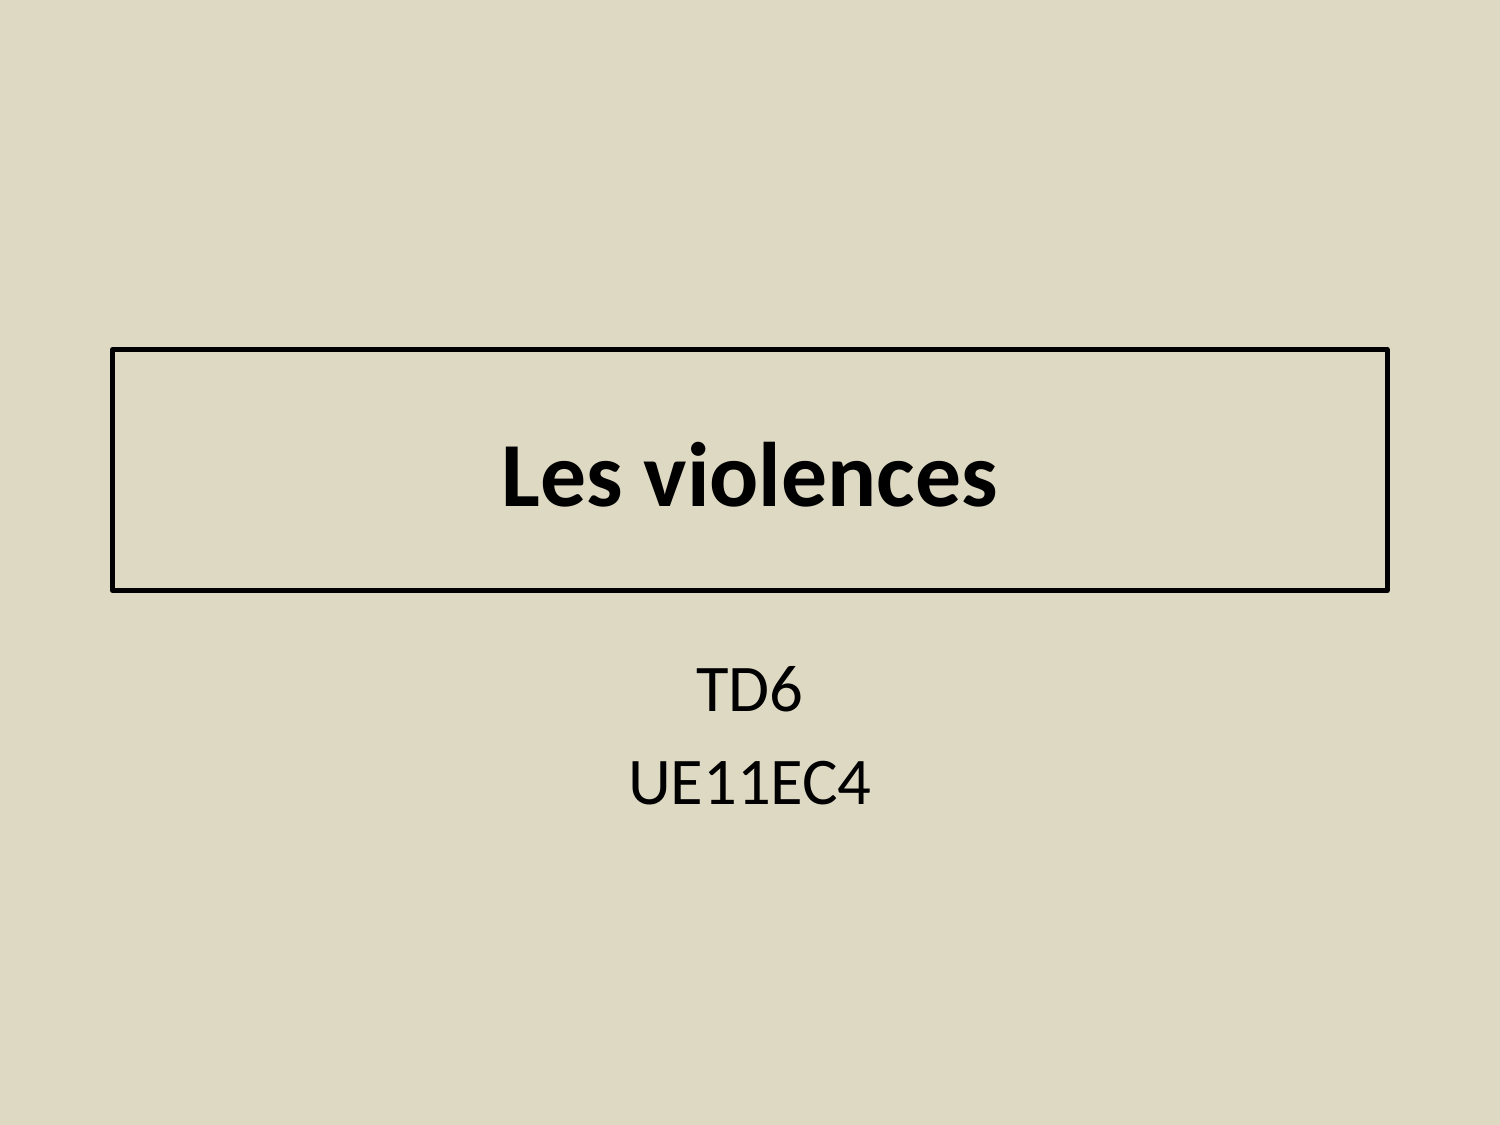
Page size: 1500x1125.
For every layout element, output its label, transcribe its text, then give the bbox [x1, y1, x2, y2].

subtitle TD6 UE11EC4 [225, 637, 1275, 925]
title Les violences [112, 349, 1388, 591]
